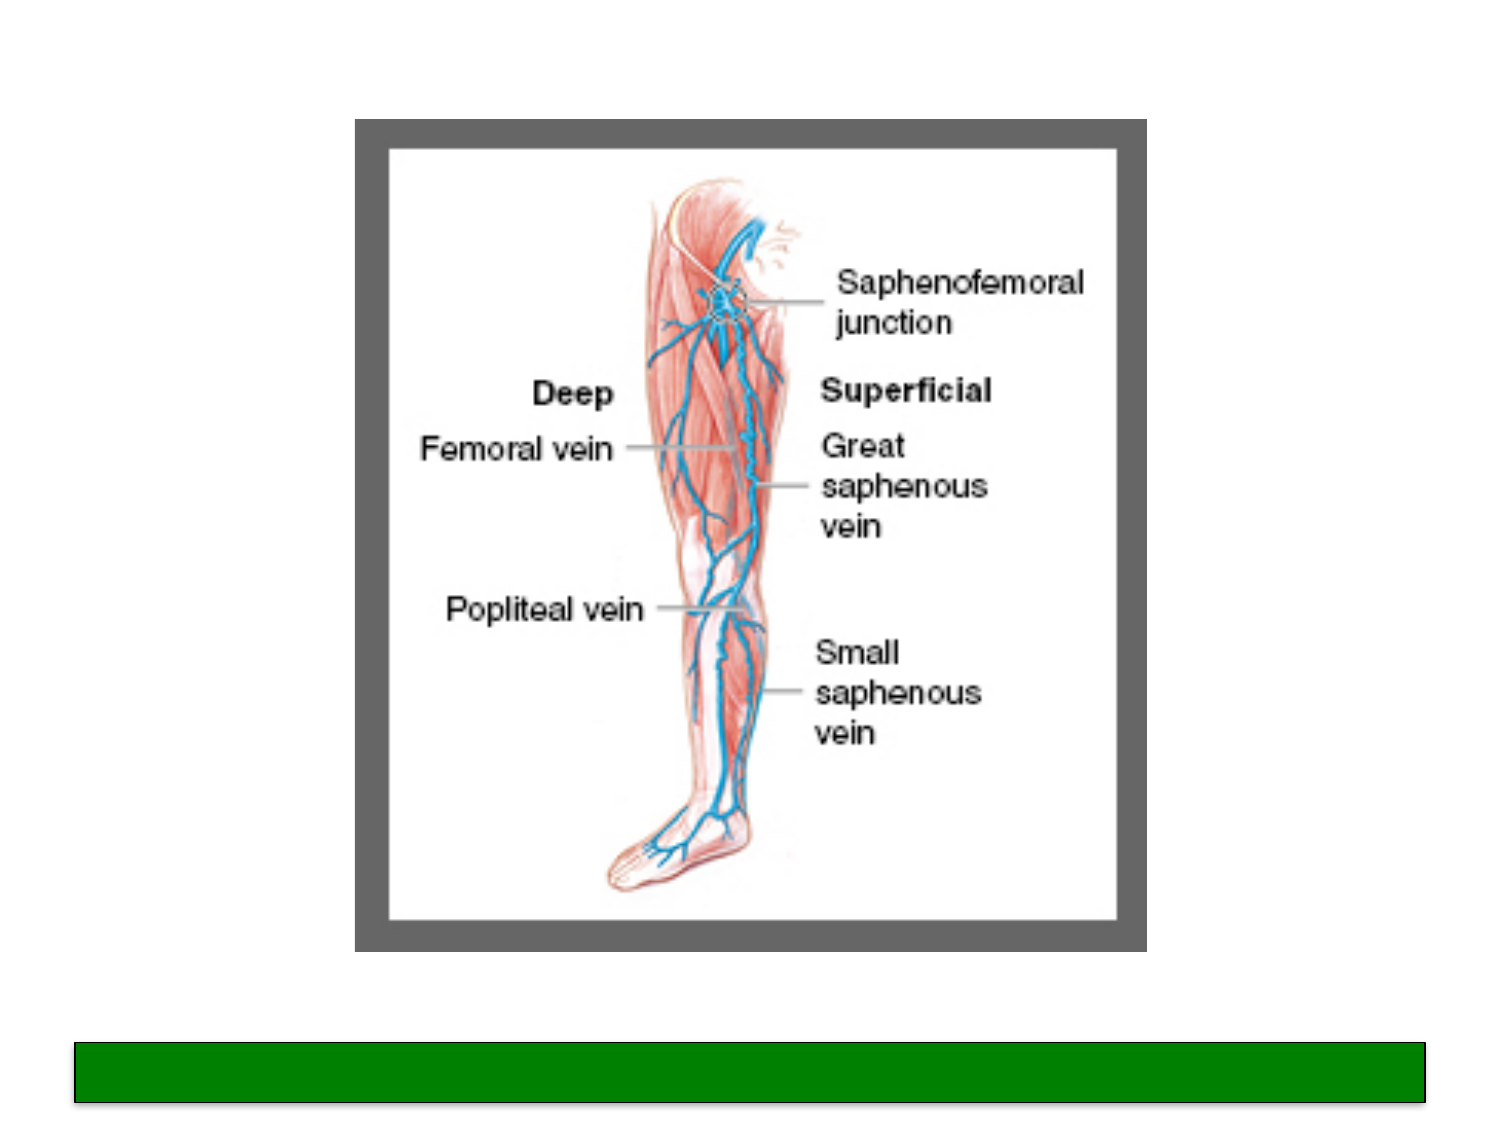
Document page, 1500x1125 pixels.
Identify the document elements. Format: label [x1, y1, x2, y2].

picture [354, 119, 1148, 952]
